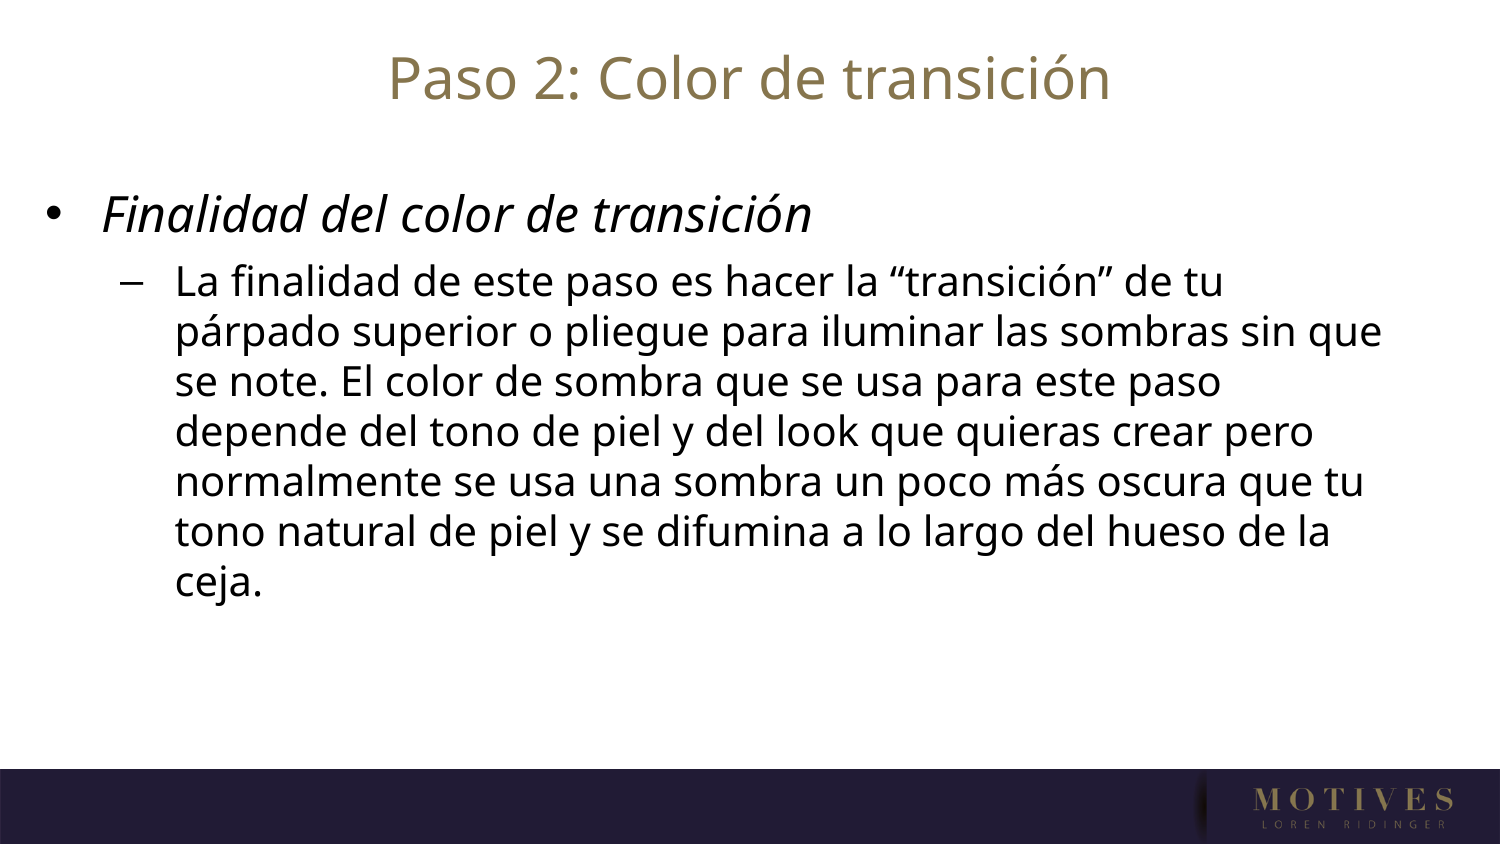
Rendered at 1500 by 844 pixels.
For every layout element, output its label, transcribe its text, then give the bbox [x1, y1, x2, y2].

list Finalidad del color de transición La finalidad de este paso es hacer la “transición” de tu párpado superior o pliegue para iluminar las sombras sin que se note. El color de sombra que se usa para este paso depende del tono de piel y del look que quieras crear pero normalmente se usa una sombra un poco más oscura que tu tono natural de piel y se difumina a lo largo del hueso de la ceja. [36, 174, 1409, 823]
title Paso 2: Color de transición [0, 33, 1500, 198]
picture [0, 769, 1500, 844]
